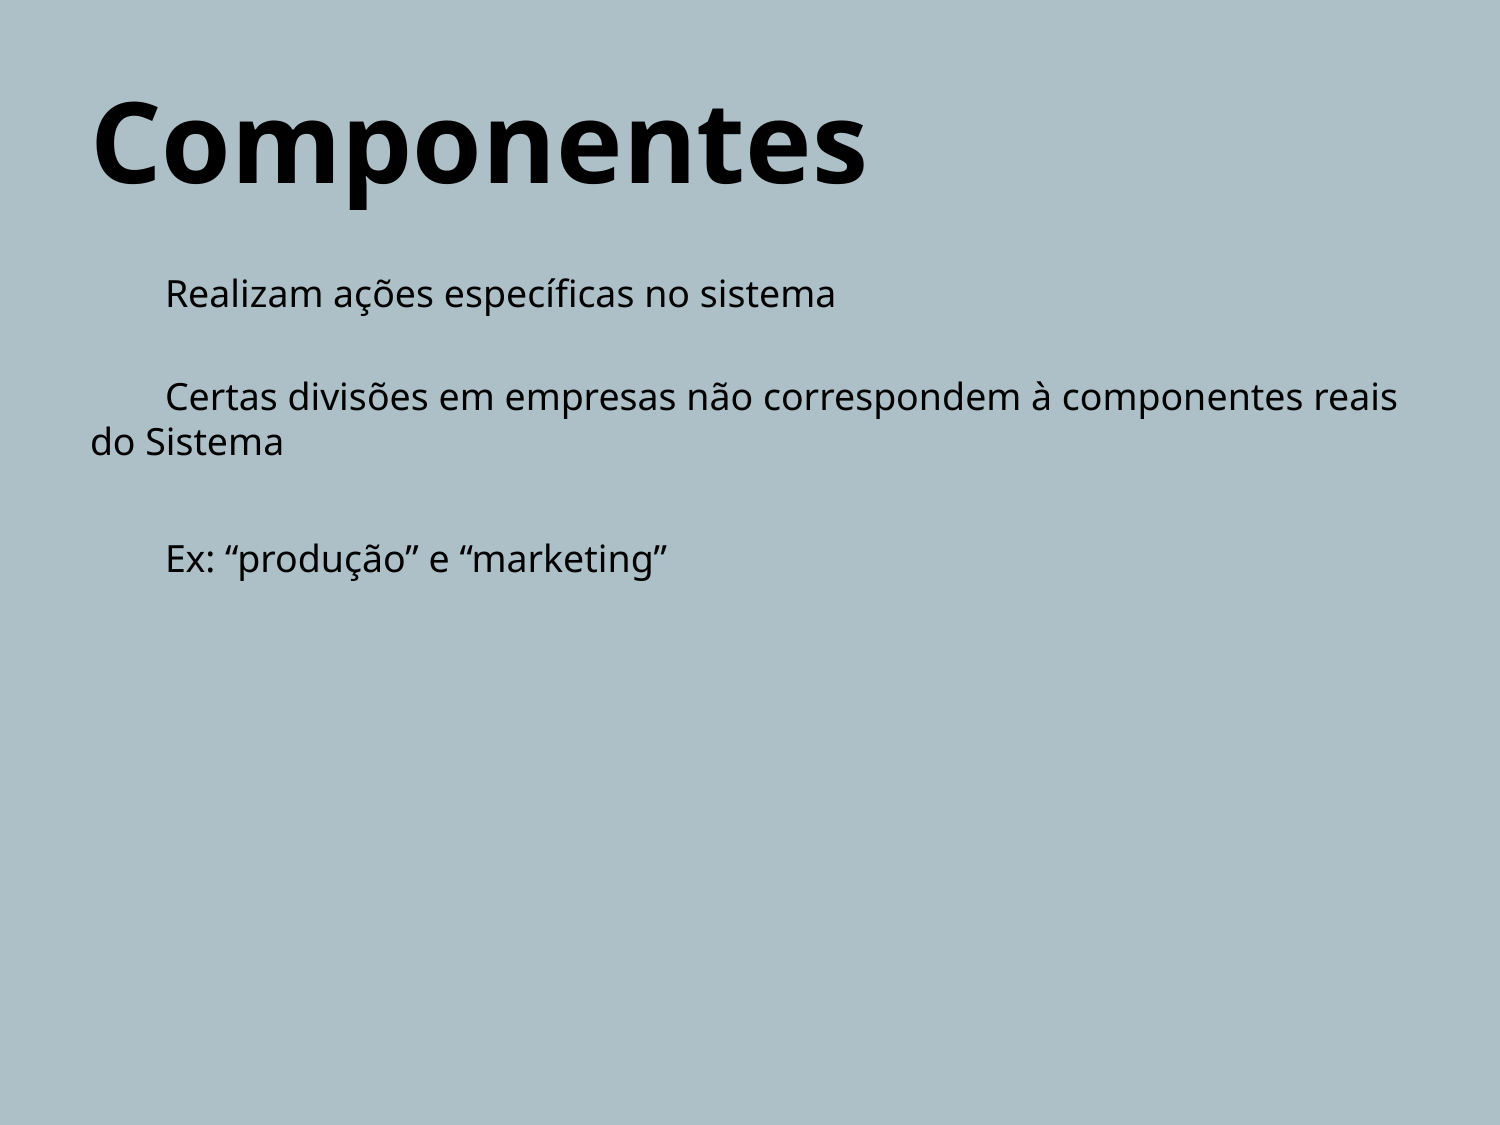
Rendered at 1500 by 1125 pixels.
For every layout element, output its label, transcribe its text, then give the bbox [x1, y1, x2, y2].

list Realizam ações específicas no sistema Certas divisões em empresas não correspondem à componentes reais do Sistema Ex: “produção” e “marketing” [75, 262, 1425, 1005]
title Componentes [75, 45, 1425, 233]
